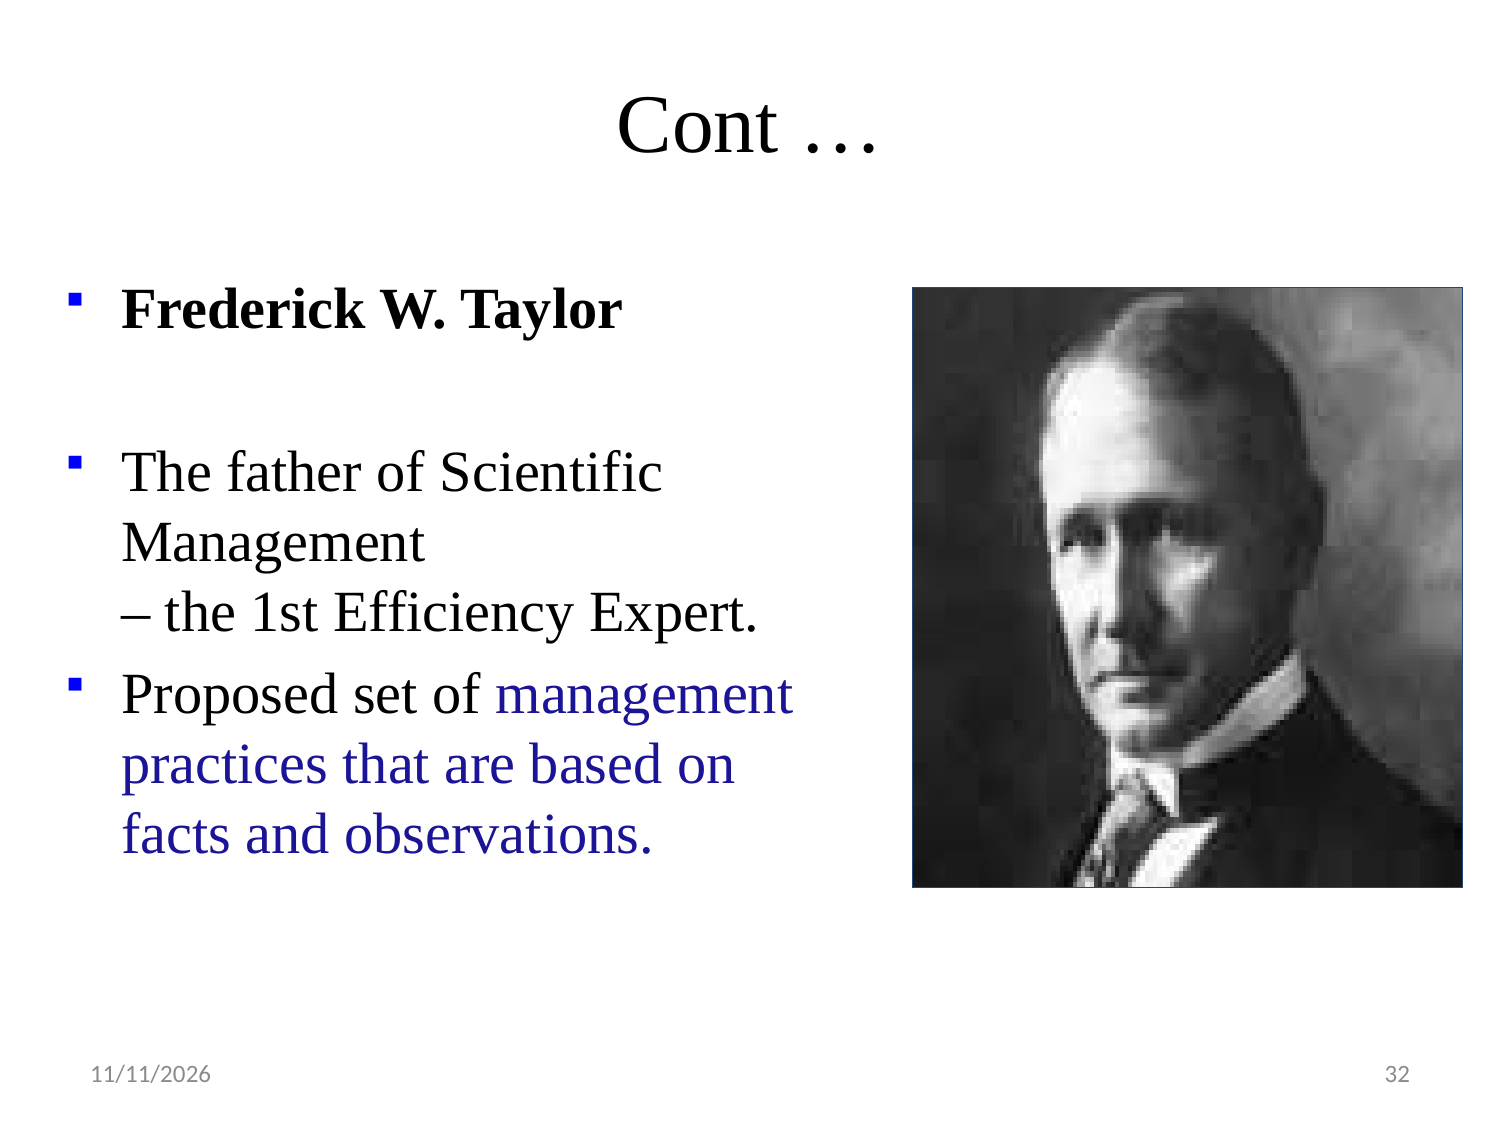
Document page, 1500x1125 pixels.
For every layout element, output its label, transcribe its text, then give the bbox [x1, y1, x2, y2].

slide_number 19-Feb-20 [75, 1042, 425, 1103]
list Frederick W. Taylor The father of Scientific Management – the 1st Efficiency Expert. Proposed set of management practices that are based on facts and observations. [50, 262, 850, 1005]
title Cont … [75, 24, 1425, 213]
picture [912, 287, 1463, 888]
slide_number 32 [1074, 1042, 1425, 1103]
